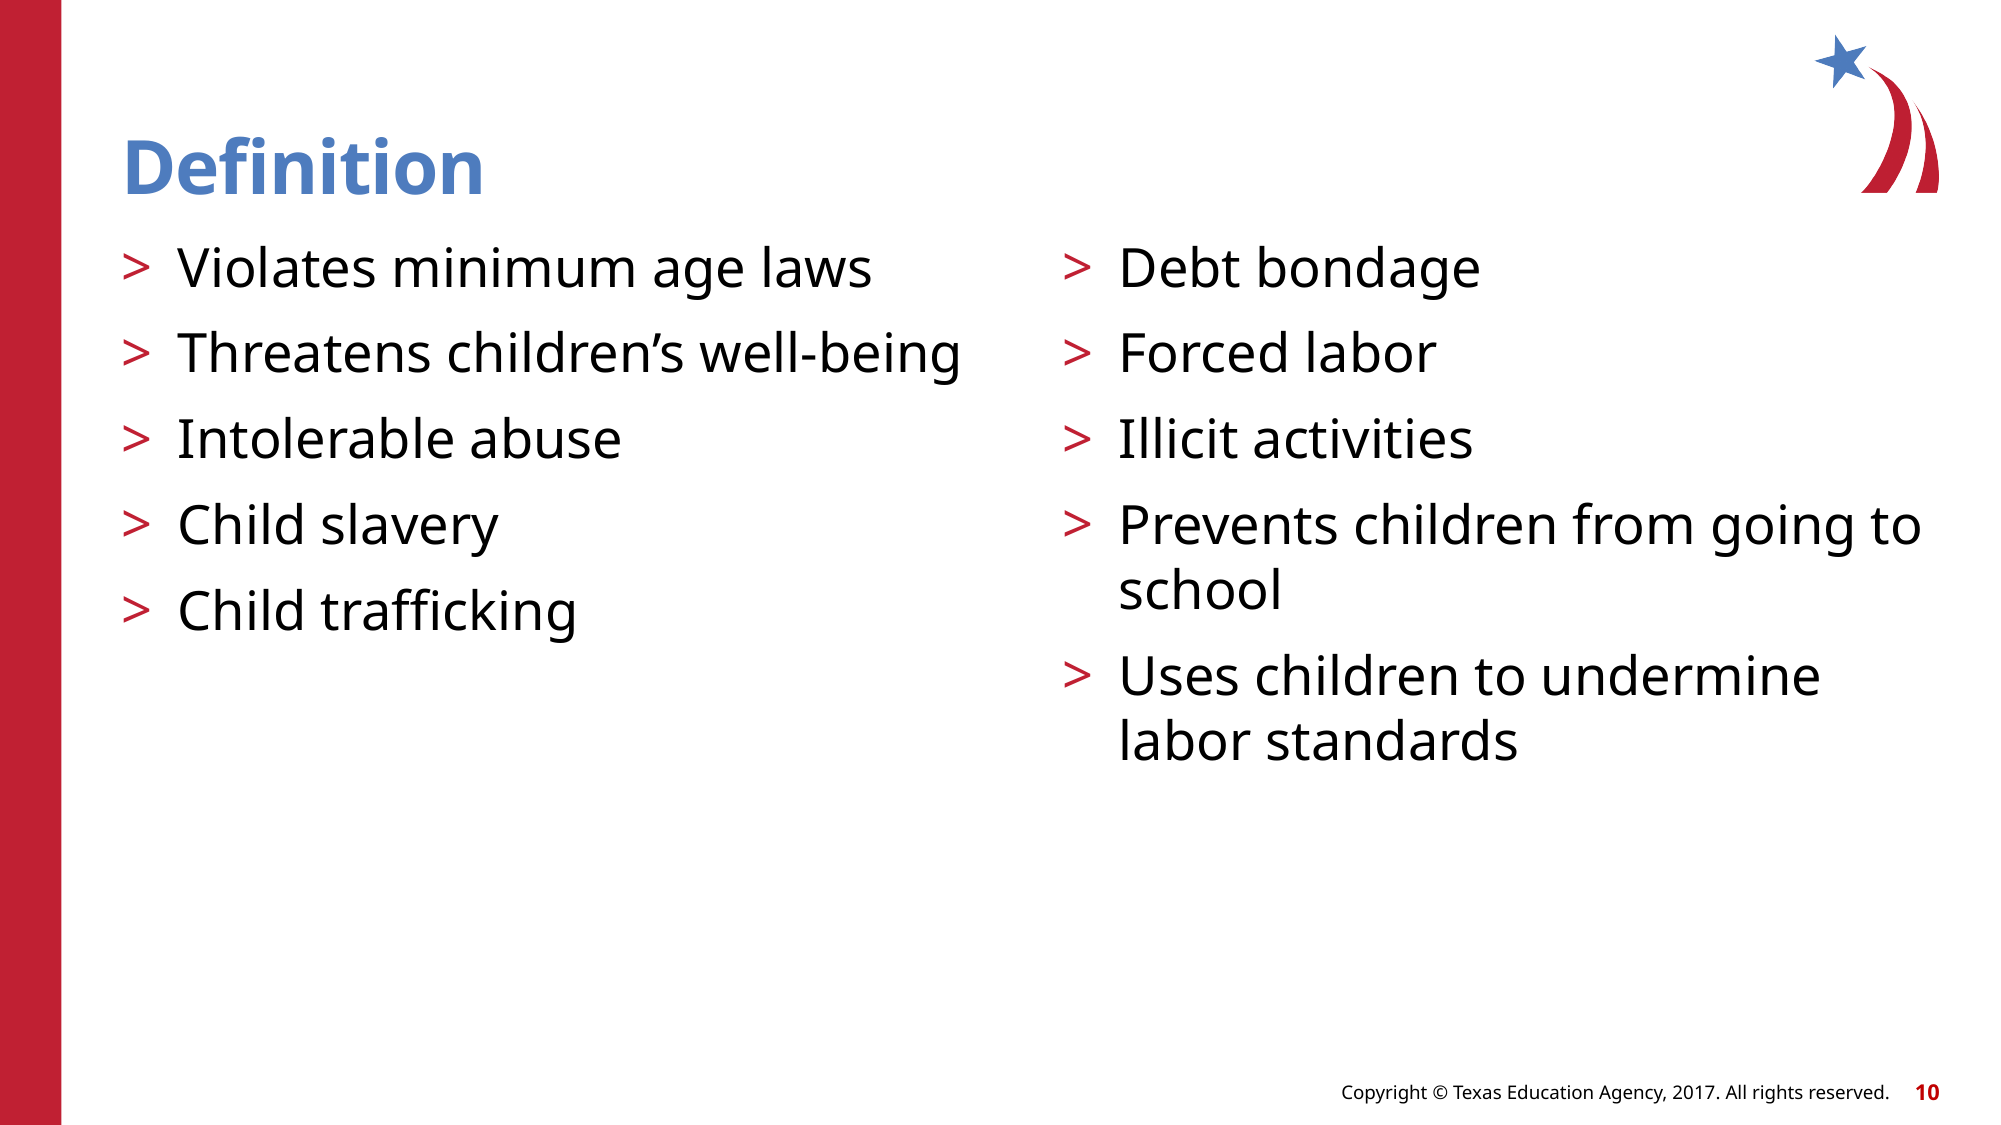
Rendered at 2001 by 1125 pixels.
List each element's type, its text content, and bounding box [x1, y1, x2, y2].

picture [1814, 34, 1939, 193]
list Violates minimum age laws Threatens children’s well-being Intolerable abuse Child slavery Child trafficking [121, 233, 996, 1010]
title Definition [121, 66, 1772, 211]
list Debt bondage Forced labor Illicit activities Prevents children from going to school Uses children to undermine labor standards [1062, 233, 1937, 1010]
